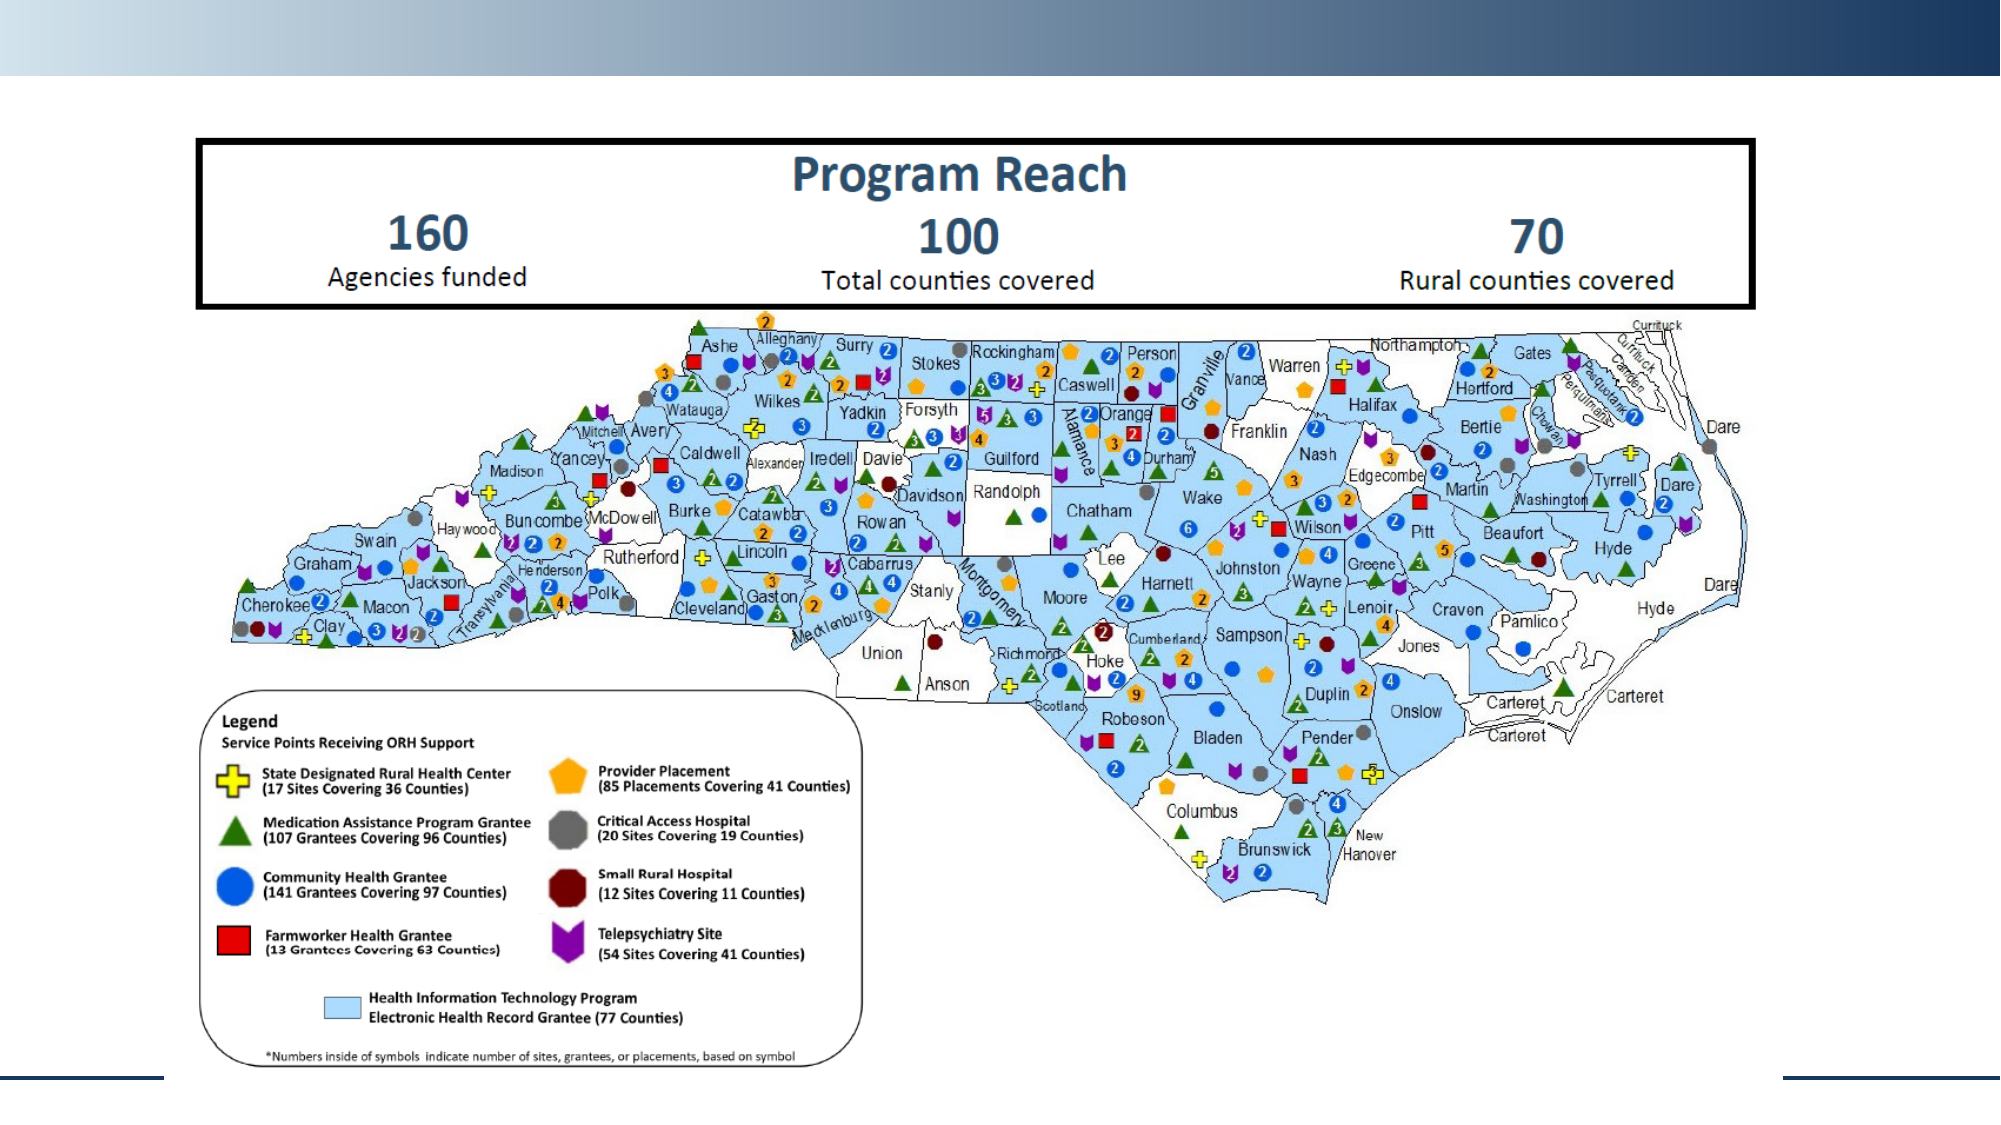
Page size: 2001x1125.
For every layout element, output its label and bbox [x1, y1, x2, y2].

picture [164, 78, 1784, 1125]
